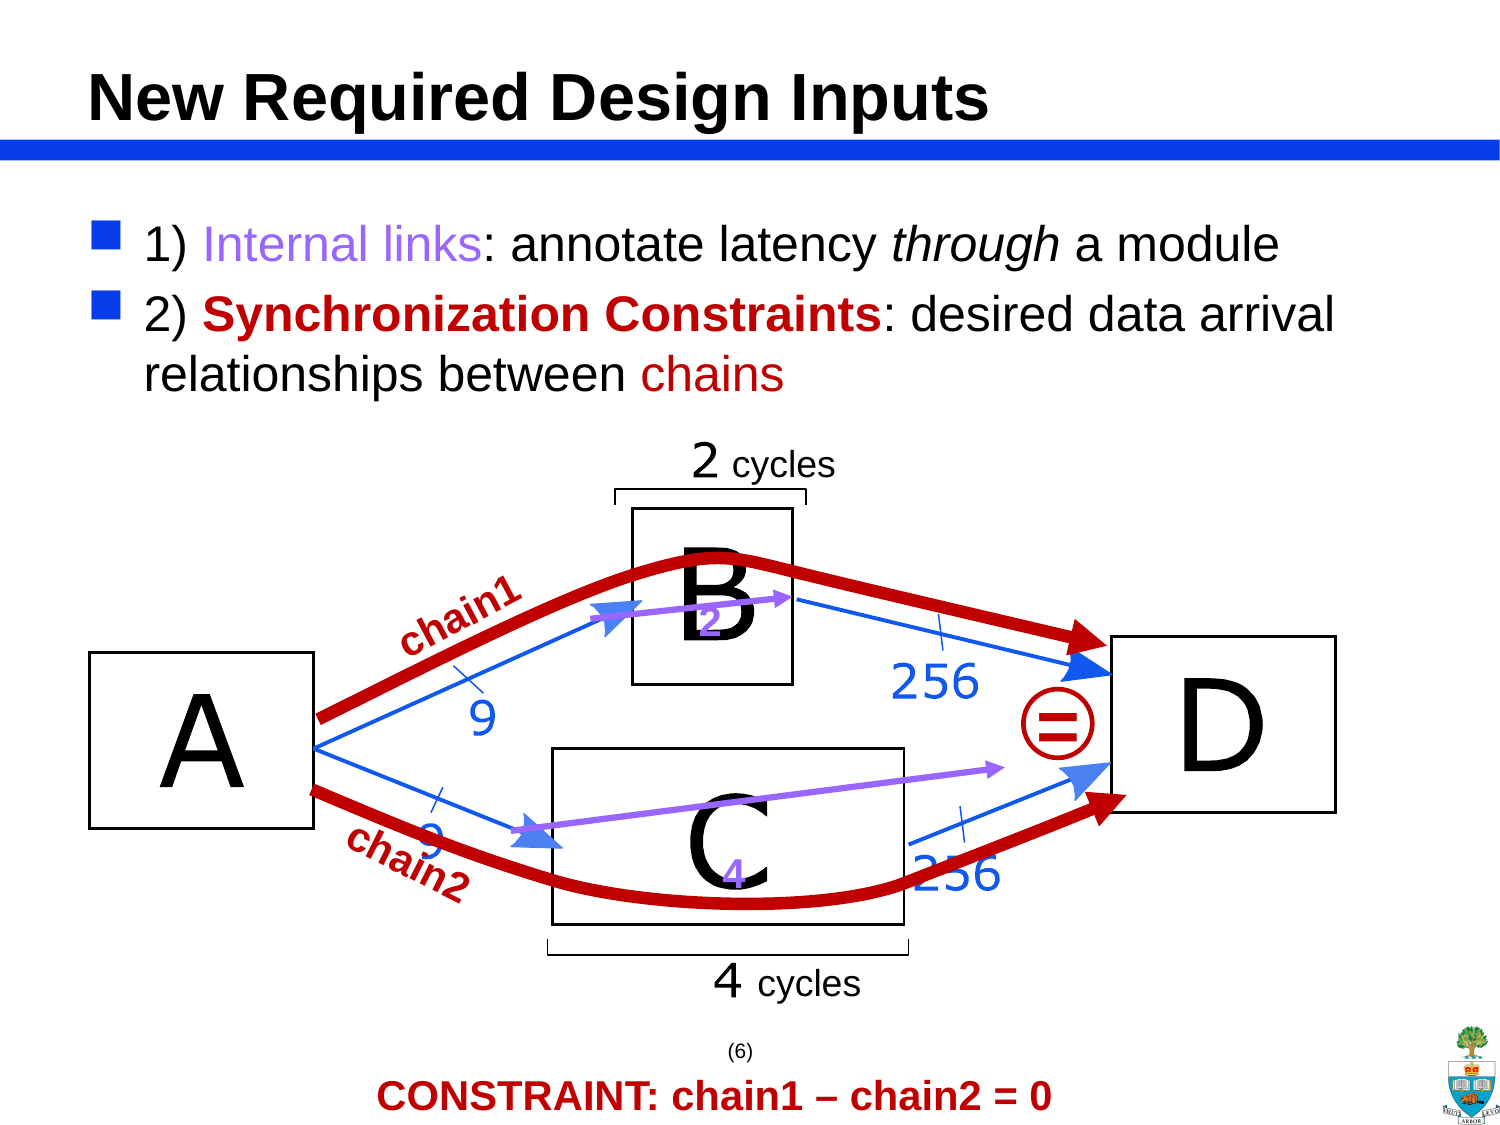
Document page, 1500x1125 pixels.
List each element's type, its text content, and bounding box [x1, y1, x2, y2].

list 1) Internal links: annotate latency through a module 2) Synchronization Constraints: desired data arrival relationships between chains [71, 203, 1429, 324]
picture [1443, 1026, 1500, 1125]
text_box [641, 587, 793, 654]
text_box [318, 557, 1107, 720]
text_box chain1 [371, 547, 545, 681]
text_box [470, 704, 495, 736]
text_box [547, 939, 909, 956]
text_box [1100, 762, 1111, 774]
text_box [946, 865, 969, 892]
text_box [1111, 636, 1336, 813]
title New Required Design Inputs [71, 0, 1429, 188]
text_box [1184, 678, 1263, 772]
text_box cycles [742, 951, 877, 1012]
text_box [1069, 649, 1112, 677]
text_box [311, 789, 1127, 882]
text_box [89, 652, 314, 829]
text_box chain2 [323, 795, 497, 926]
text_box [552, 881, 905, 925]
text_box [892, 665, 917, 699]
text_box [924, 663, 948, 700]
slide_number (6) [712, 1012, 788, 1061]
text_box [714, 962, 742, 998]
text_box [1020, 670, 1096, 777]
text_box CONSTRAINT: chain1 – chain2 = 0 [361, 1061, 1068, 1125]
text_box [562, 839, 909, 906]
text_box [693, 441, 716, 478]
text_box [614, 488, 807, 505]
text_box [684, 547, 745, 561]
text_box cycles [716, 432, 851, 492]
text_box [1073, 785, 1090, 794]
text_box [698, 676, 793, 685]
text_box [914, 872, 939, 891]
text_box [845, 784, 905, 793]
text_box [159, 694, 245, 788]
text_box [975, 854, 1000, 892]
text_box [953, 662, 979, 699]
text_box [552, 748, 905, 792]
text_box [632, 508, 793, 574]
